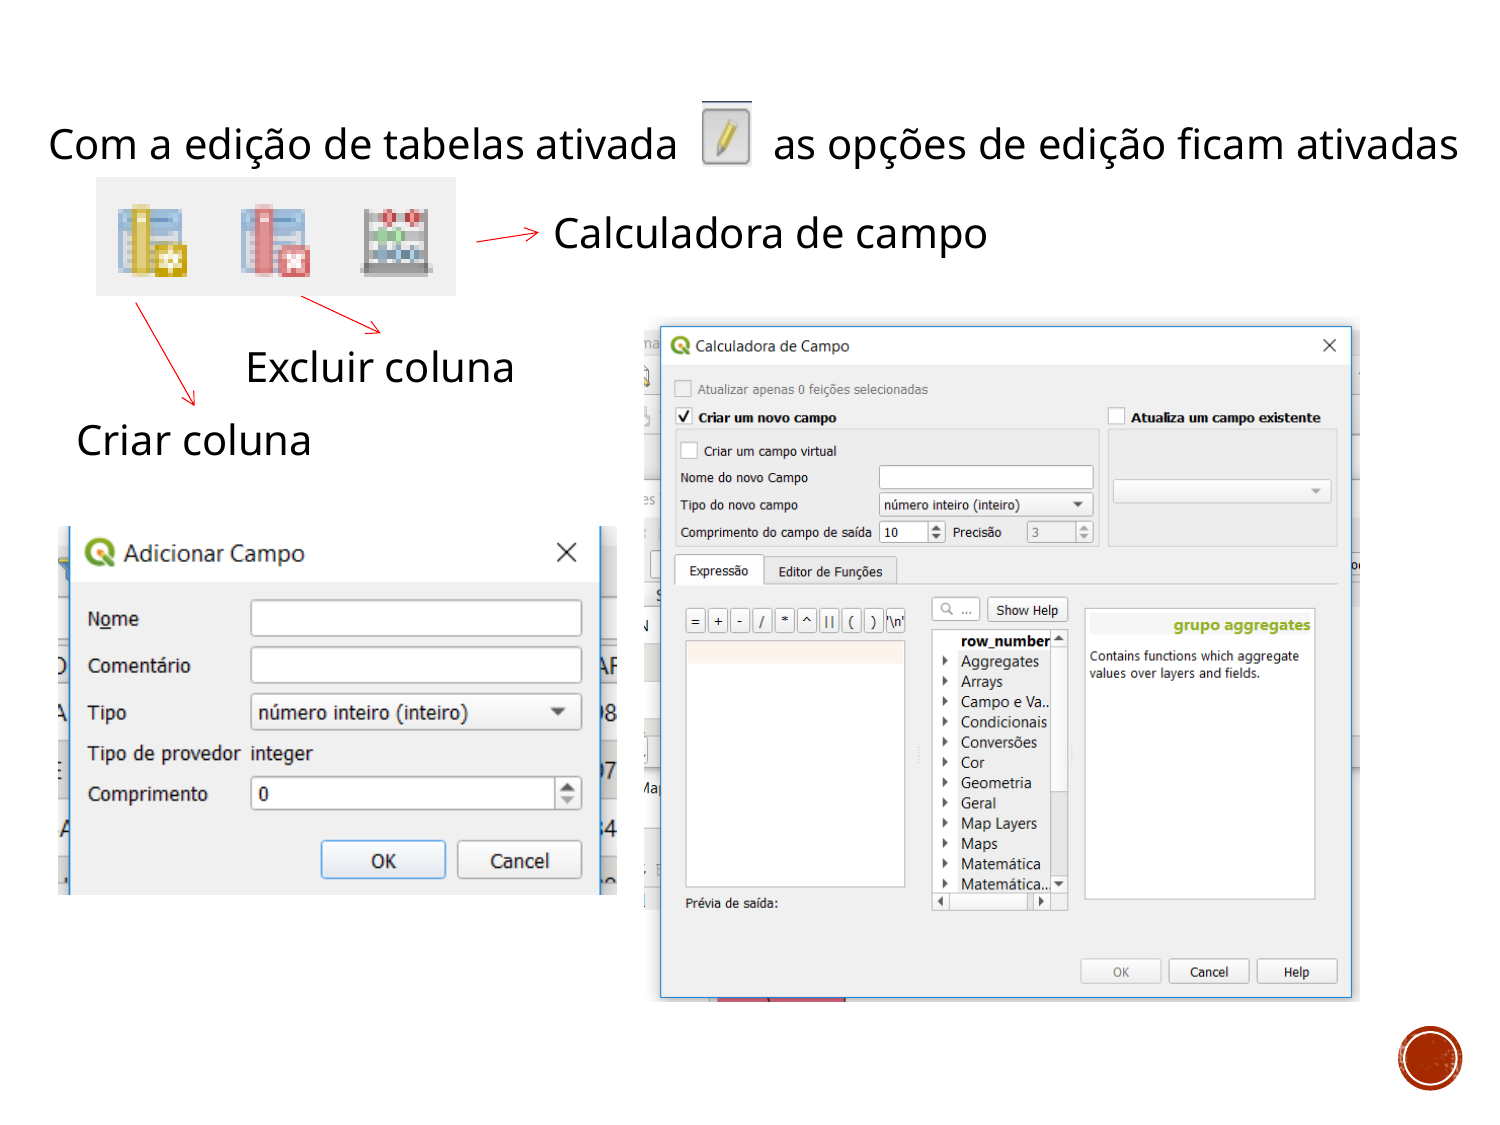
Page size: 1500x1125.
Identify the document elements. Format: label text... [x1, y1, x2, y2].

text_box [139, 306, 193, 404]
picture [644, 316, 1360, 1002]
text_box Excluir coluna [230, 333, 531, 399]
text_box as opções de edição ficam ativadas [758, 110, 1475, 176]
picture [96, 177, 456, 296]
picture [702, 101, 752, 167]
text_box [304, 299, 379, 331]
text_box Com a edição de tabelas ativada [33, 110, 706, 176]
text_box Calculadora de campo [538, 199, 1005, 265]
picture [58, 526, 617, 895]
text_box Criar coluna [61, 406, 328, 471]
